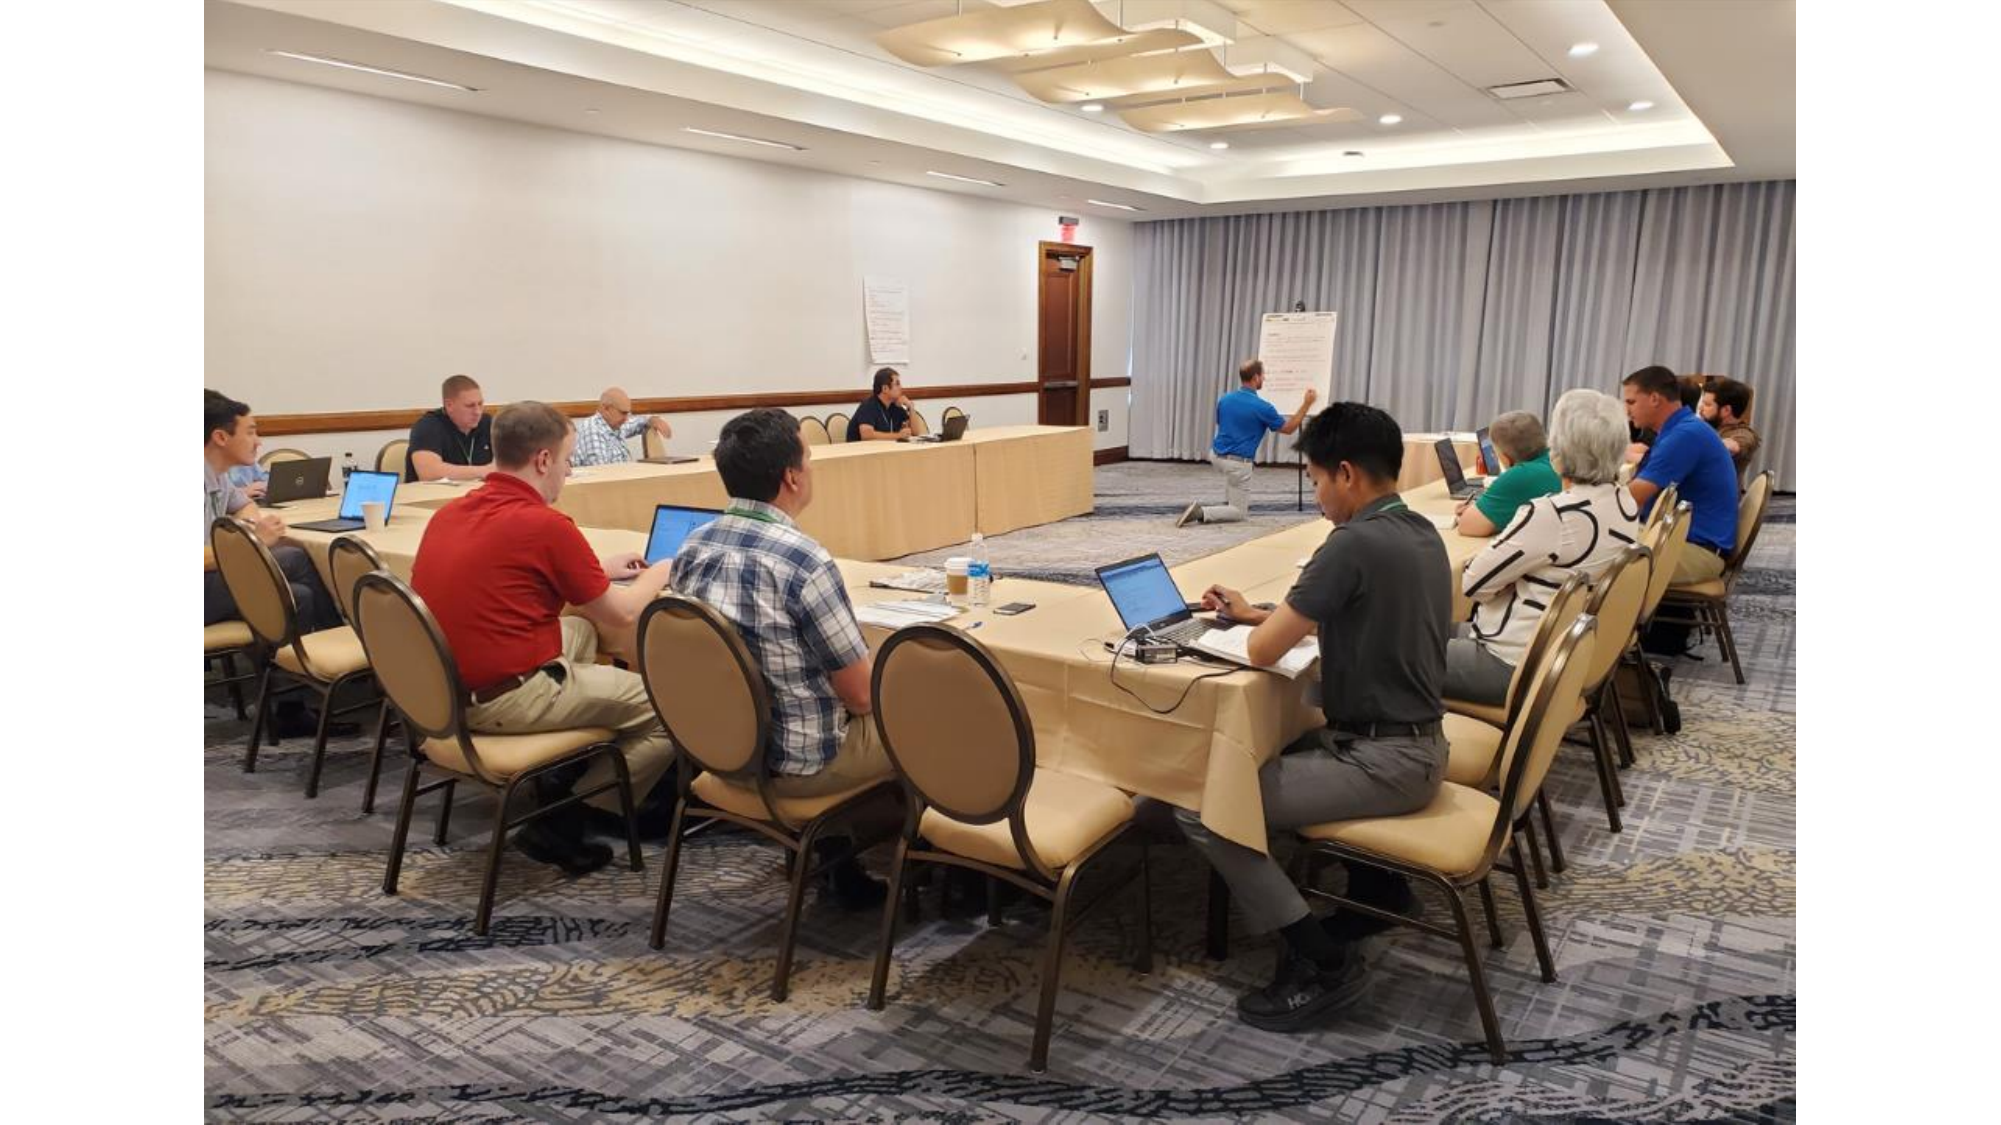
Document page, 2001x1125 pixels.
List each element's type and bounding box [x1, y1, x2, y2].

picture [204, 0, 1796, 1125]
